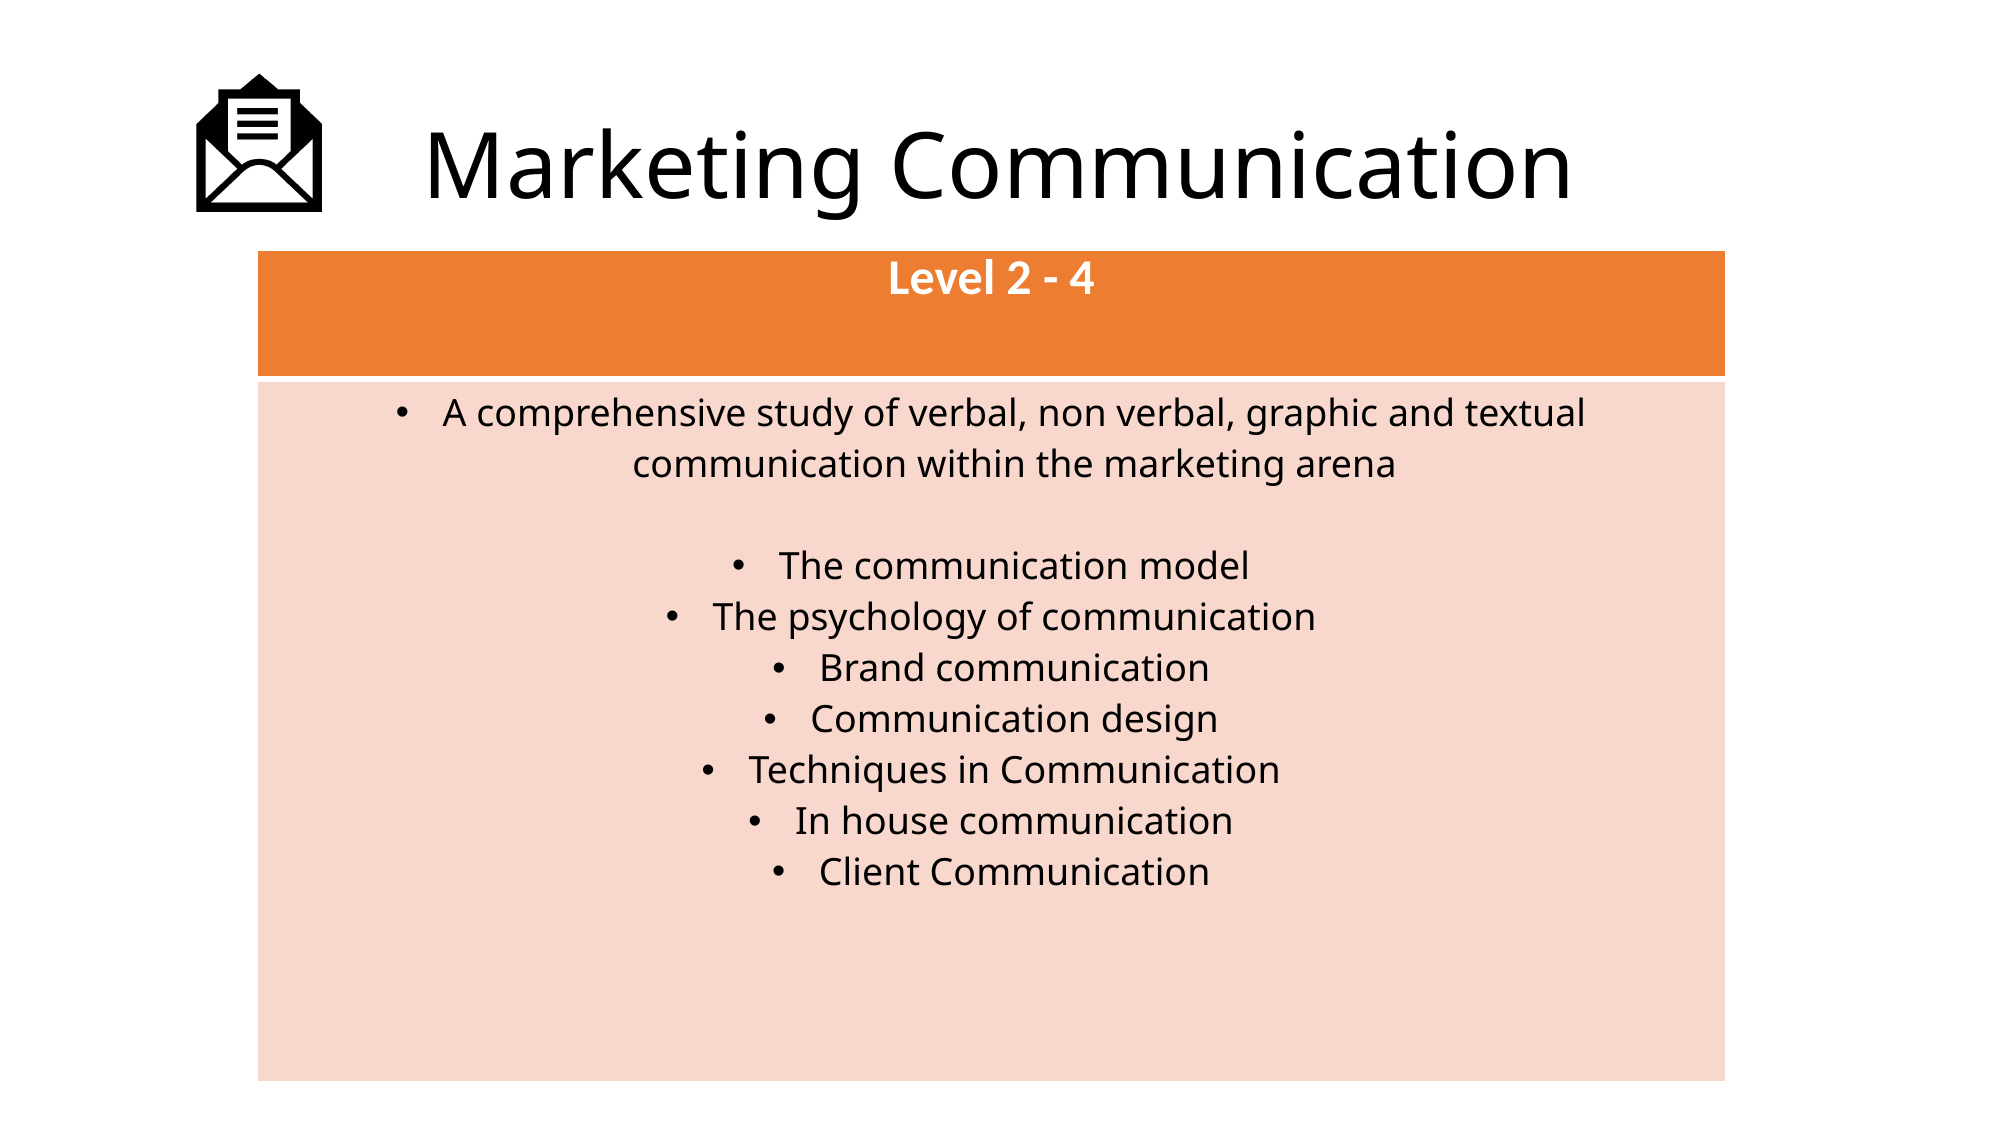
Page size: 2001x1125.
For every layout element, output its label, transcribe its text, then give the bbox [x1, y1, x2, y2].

list [137, 235, 1863, 1083]
title Marketing Communication [137, 59, 1863, 235]
picture [182, 67, 333, 218]
table_cell A comprehensive study of verbal, non verbal, graphic and textual communication within the marketing arena The communication model The psychology of communication Brand communication Communication design Techniques in Communication In house communication Client Communication [258, 382, 1725, 1081]
table_header Level 2 - 4 [258, 251, 1725, 376]
